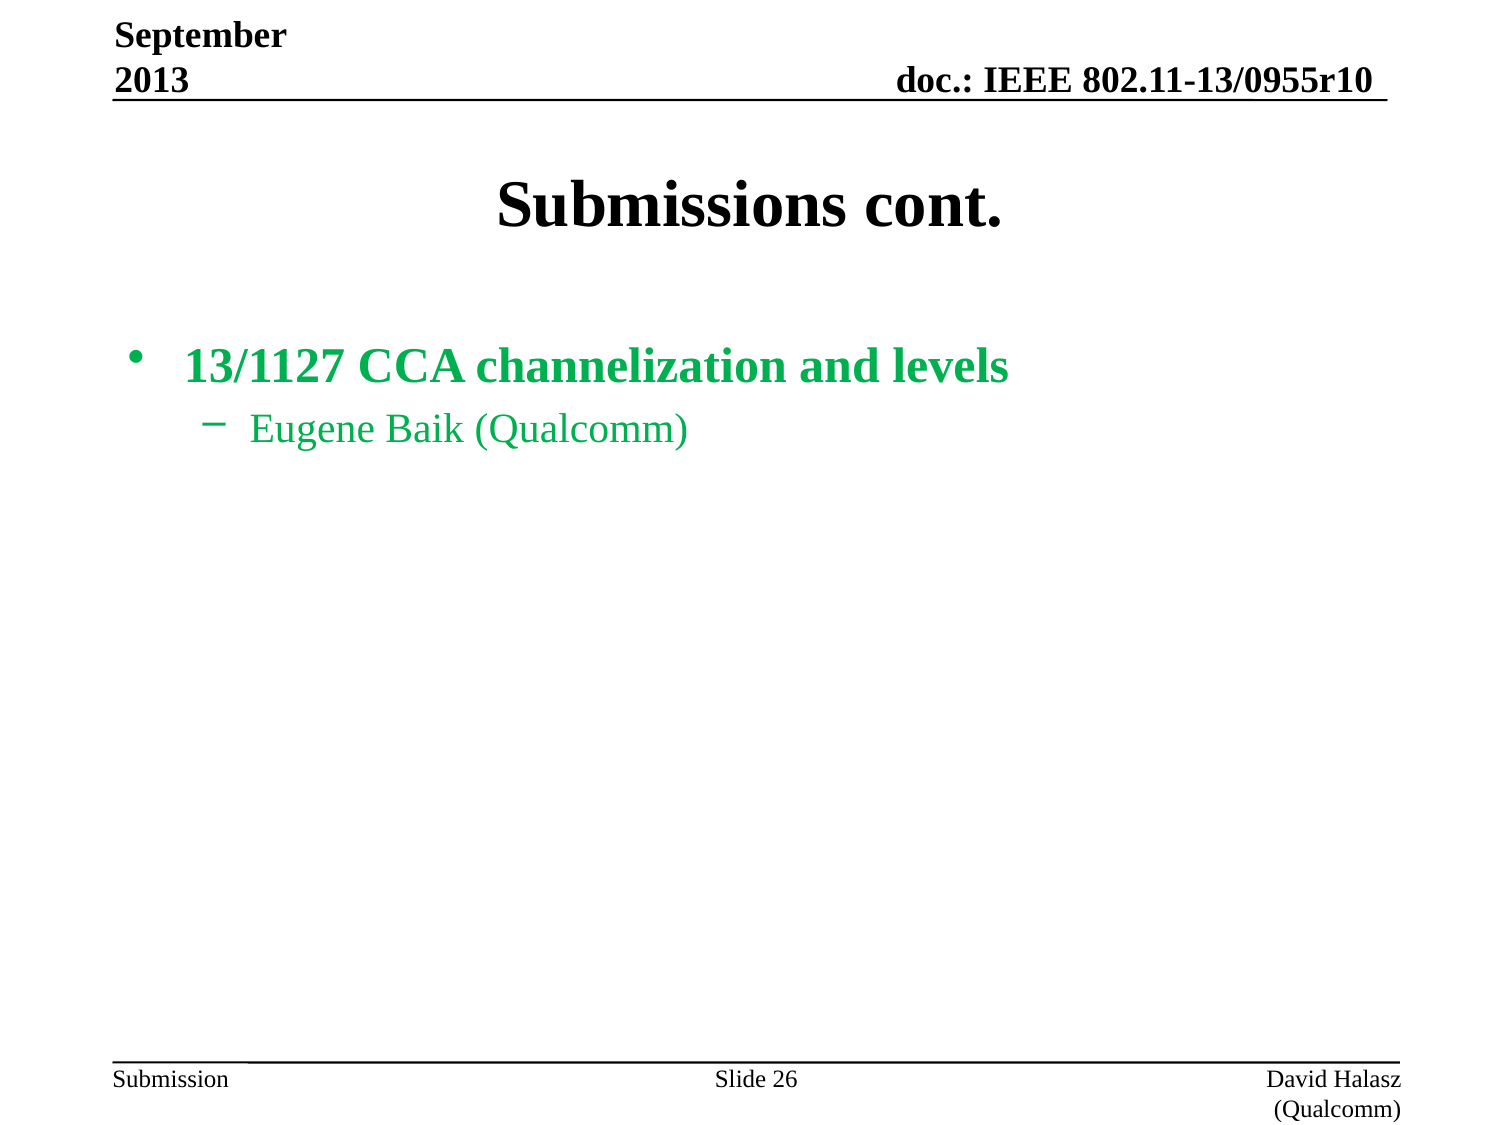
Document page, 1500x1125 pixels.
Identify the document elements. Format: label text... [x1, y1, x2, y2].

footer David Halasz (Qualcomm) [1264, 1061, 1402, 1093]
slide_number Slide 26 [712, 1061, 800, 1093]
list 13/1127 CCA channelization and levels Eugene Baik (Qualcomm) [112, 324, 1388, 1001]
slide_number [114, 54, 333, 101]
title Submissions cont. [112, 112, 1388, 288]
